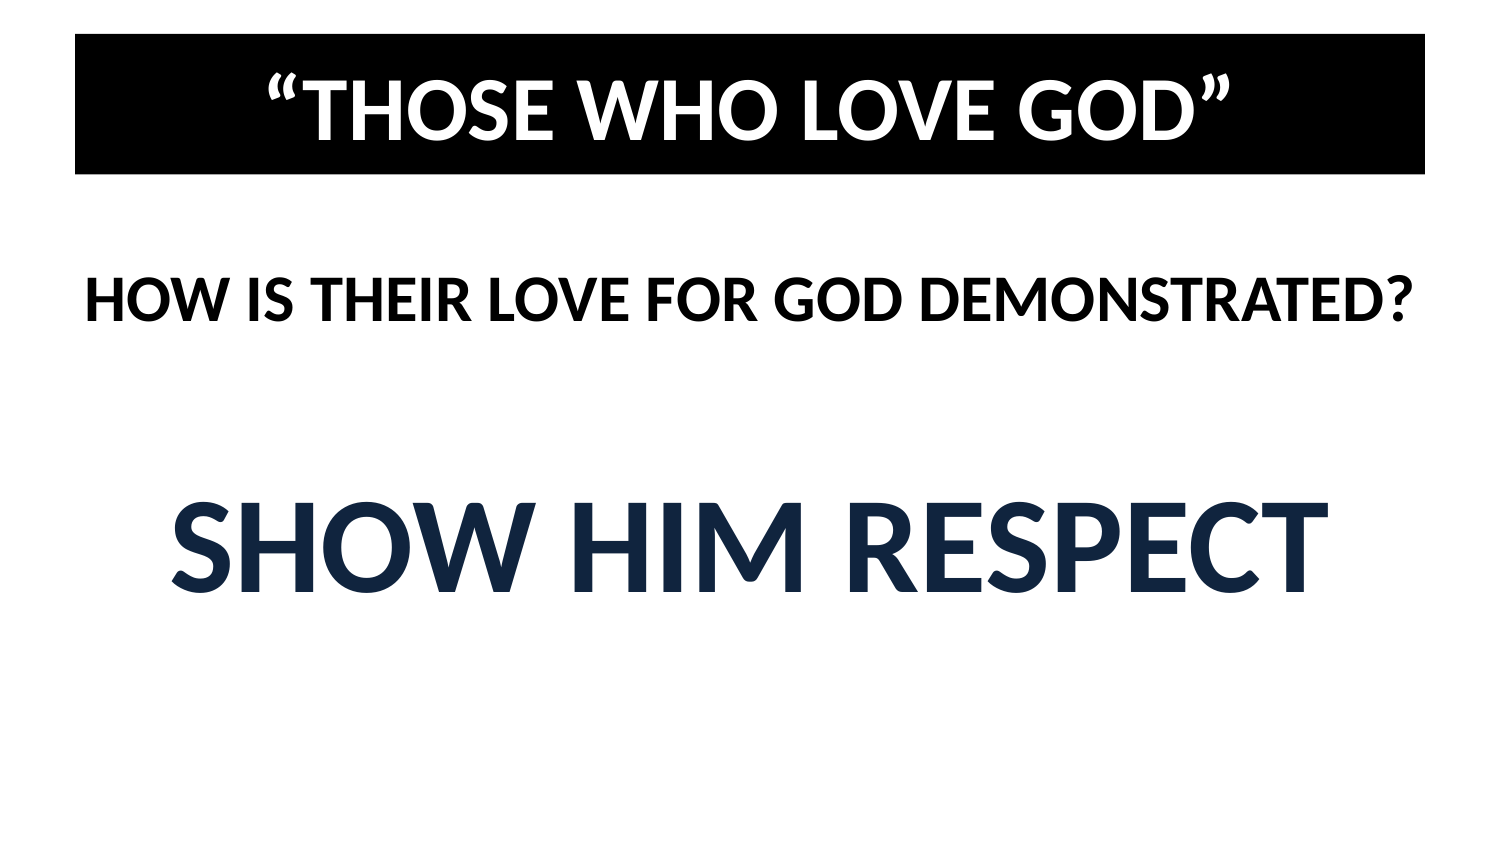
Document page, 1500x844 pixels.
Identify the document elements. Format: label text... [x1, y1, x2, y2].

title “THOSE WHO LOVE GOD” [75, 33, 1425, 175]
list HOW IS THEIR LOVE FOR GOD DEMONSTRATED? SHOW HIM RESPECT [37, 246, 1463, 760]
